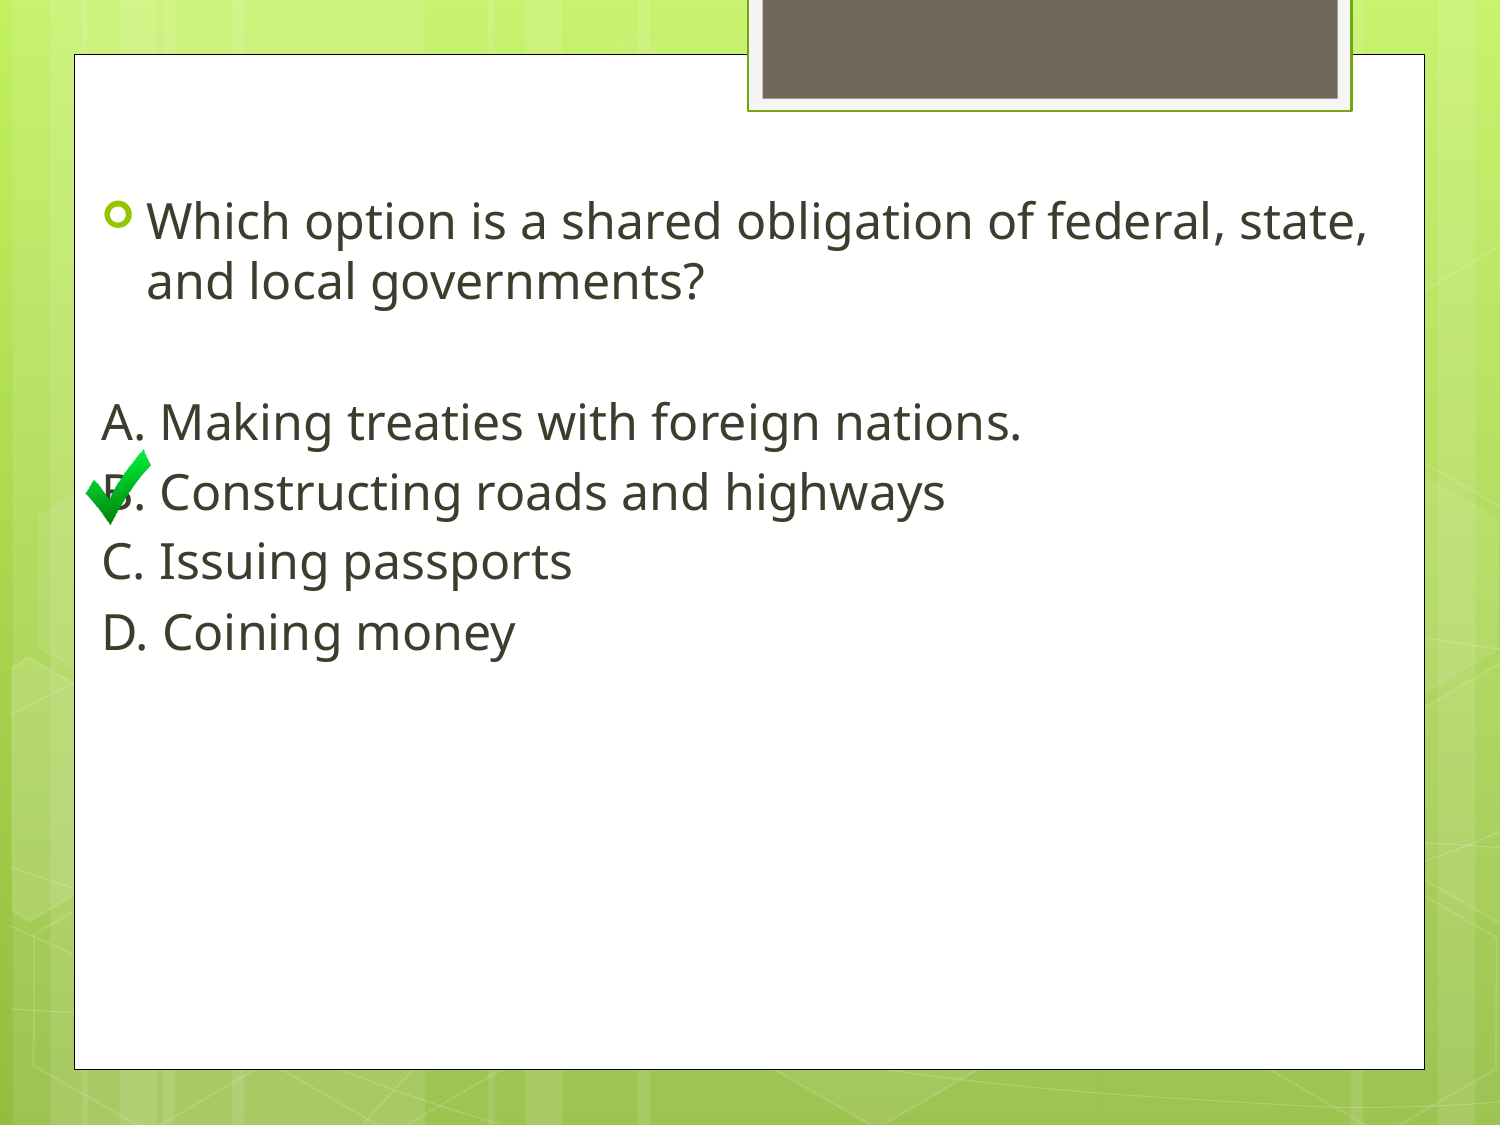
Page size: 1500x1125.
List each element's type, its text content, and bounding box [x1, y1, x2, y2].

picture [85, 449, 152, 526]
list Which option is a shared obligation of federal, state, and local governments? A. Making treaties with foreign nations. B. Constructing roads and highways C. Issuing passports D. Coining money [75, 112, 1425, 1063]
